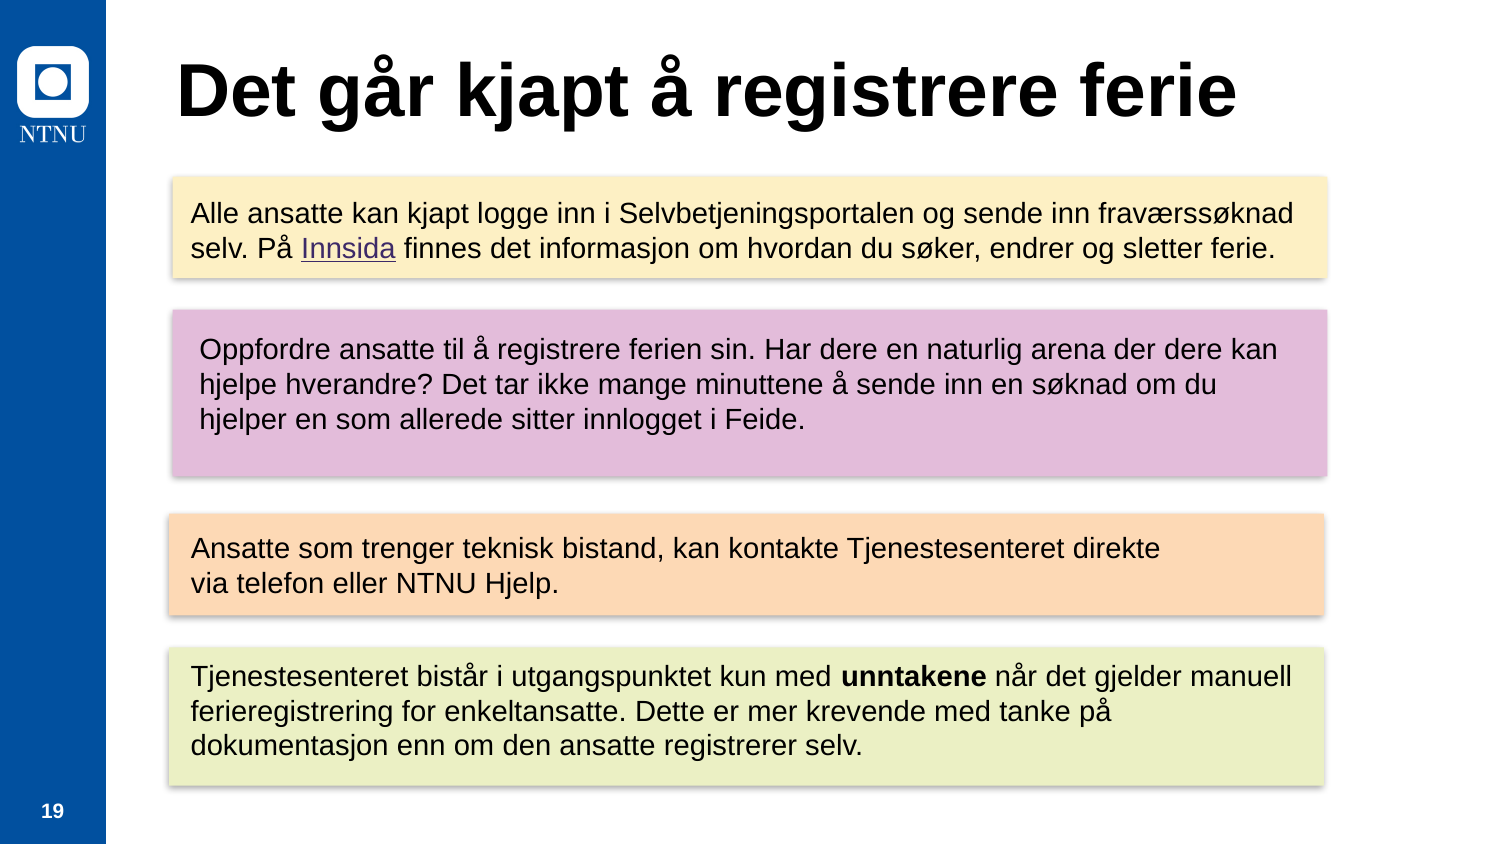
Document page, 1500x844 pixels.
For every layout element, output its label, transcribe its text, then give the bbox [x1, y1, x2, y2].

text_box Alle ansatte kan kjapt logge inn i Selvbetjeningsportalen og sende inn fraværssøknad selv. På Innsida finnes det informasjon om hvordan du søker, endrer og sletter ferie. [175, 187, 1331, 308]
text_box Tjenestesenteret bistår i utgangspunktet kun med unntakene når det gjelder manuell ferieregistrering for enkeltansatte. Dette er mer krevende med tanke på dokumentasjon enn om den ansatte registrerer selv. [175, 649, 1322, 815]
text_box [168, 647, 1325, 786]
text_box Ansatte som trenger teknisk bistand, kan kontakte Tjenestesenteret direkte via telefon eller NTNU Hjelp. [175, 521, 1268, 607]
text_box [168, 513, 1325, 616]
picture [0, 0, 106, 844]
text_box Oppfordre ansatte til å registrere ferien sin. Har dere en naturlig arena der dere kan hjelpe hverandre? Det tar ikke mange minuttene å sende inn en søknad om du hjelper en som allerede sitter innlogget i Feide. [184, 323, 1309, 488]
text_box [172, 309, 1328, 477]
title Det går kjapt å registrere ferie [161, 33, 1422, 140]
text_box [172, 176, 1328, 279]
